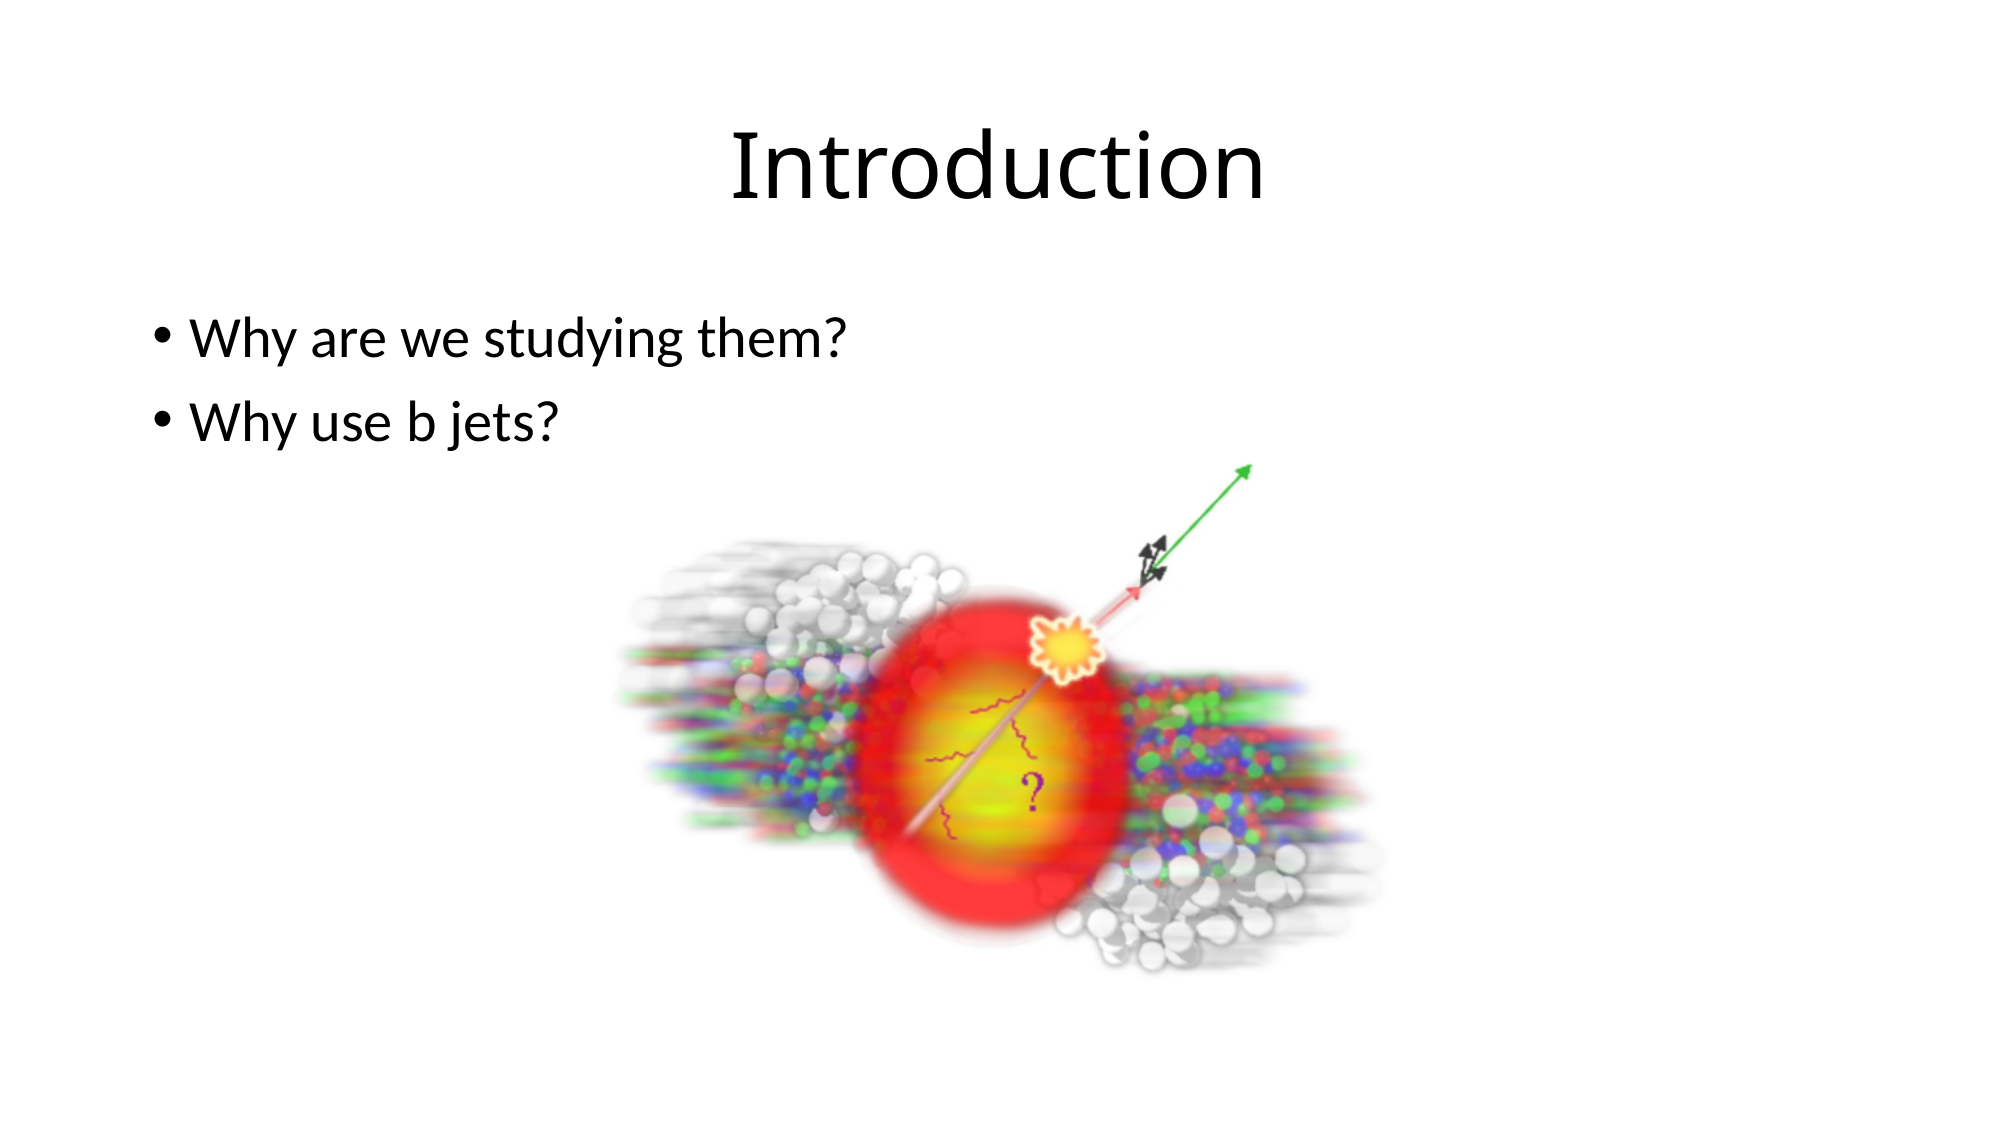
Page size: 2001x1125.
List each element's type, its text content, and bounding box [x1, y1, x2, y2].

title Introduction [137, 59, 1863, 278]
picture [583, 424, 1417, 1025]
list Why are we studying them? Why use b jets? [137, 299, 1863, 1014]
